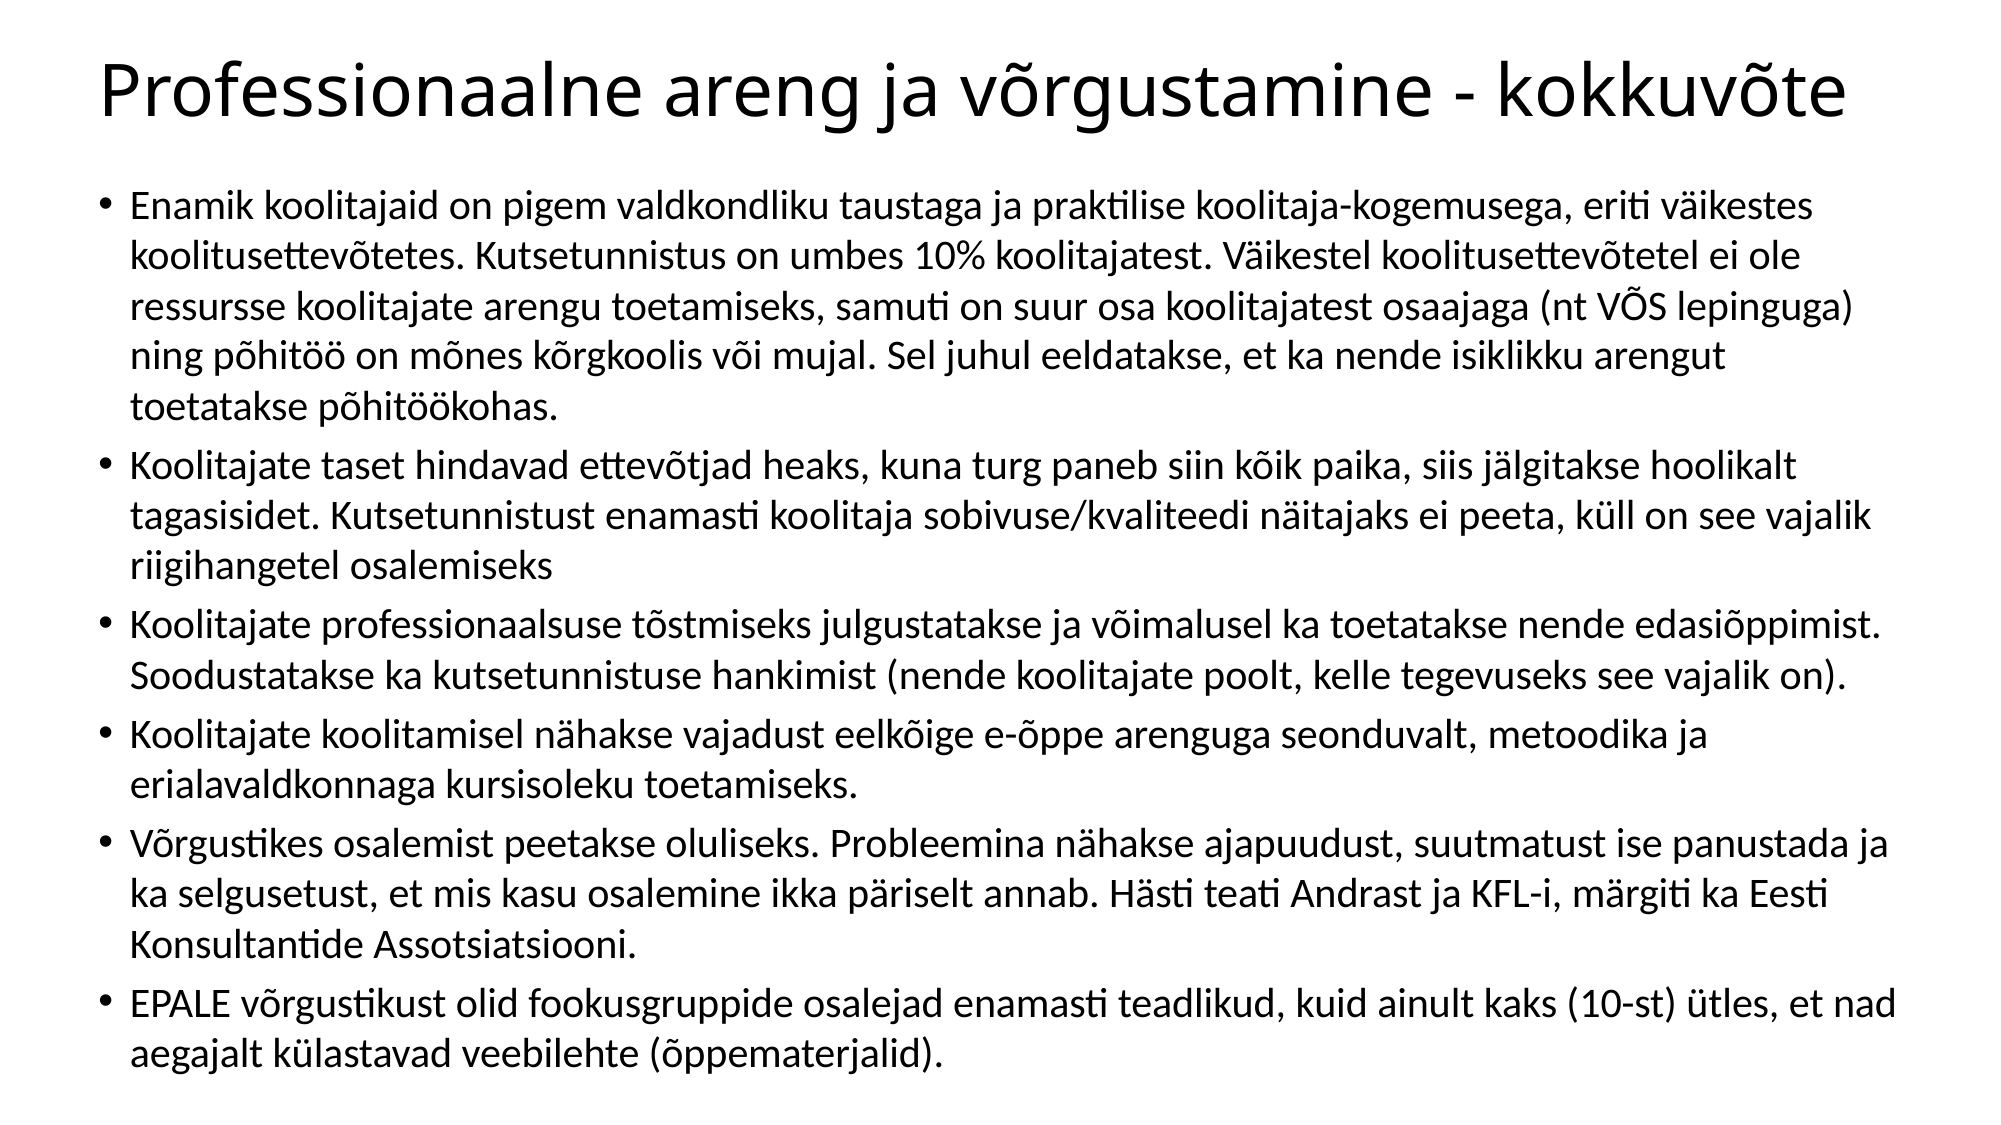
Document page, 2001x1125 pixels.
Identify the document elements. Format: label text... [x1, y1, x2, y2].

list Enamik koolitajaid on pigem valdkondliku taustaga ja praktilise koolitaja-kogemusega, eriti väikestes koolitusettevõtetes. Kutsetunnistus on umbes 10% koolitajatest. Väikestel koolitusettevõtetel ei ole ressursse koolitajate arengu toetamiseks, samuti on suur osa koolitajatest osaajaga (nt VÕS lepinguga) ning põhitöö on mõnes kõrgkoolis või mujal. Sel juhul eeldatakse, et ka nende isiklikku arengut toetatakse põhitöökohas. Koolitajate taset hindavad ettevõtjad heaks, kuna turg paneb siin kõik paika, siis jälgitakse hoolikalt tagasisidet. Kutsetunnistust enamasti koolitaja sobivuse/kvaliteedi näitajaks ei peeta, küll on see vajalik riigihangetel osalemiseks Koolitajate professionaalsuse tõstmiseks julgustatakse ja võimalusel ka toetatakse nende edasiõppimist. Soodustatakse ka kutsetunnistuse hankimist (nende koolitajate poolt, kelle tegevuseks see vajalik on). Koolitajate koolitamisel nähakse vajadust eelkõige e-õppe arenguga seonduvalt, metoodika ja erialavaldkonnaga kursisoleku toetamiseks. Võrgustikes osalemist peetakse oluliseks. Probleemina nähakse ajapuudust, suutmatust ise panustada ja ka selgusetust, et mis kasu osalemine ikka päriselt annab. Hästi teati Andrast ja KFL-i, märgiti ka Eesti Konsultantide Assotsiatsiooni. EPALE võrgustikust olid fookusgruppide osalejad enamasti teadlikud, kuid ainult kaks (10-st) ütles, et nad aegajalt külastavad veebilehte (õppematerjalid). [83, 170, 1914, 1125]
title Professionaalne areng ja võrgustamine - kokkuvõte [83, 42, 1914, 145]
